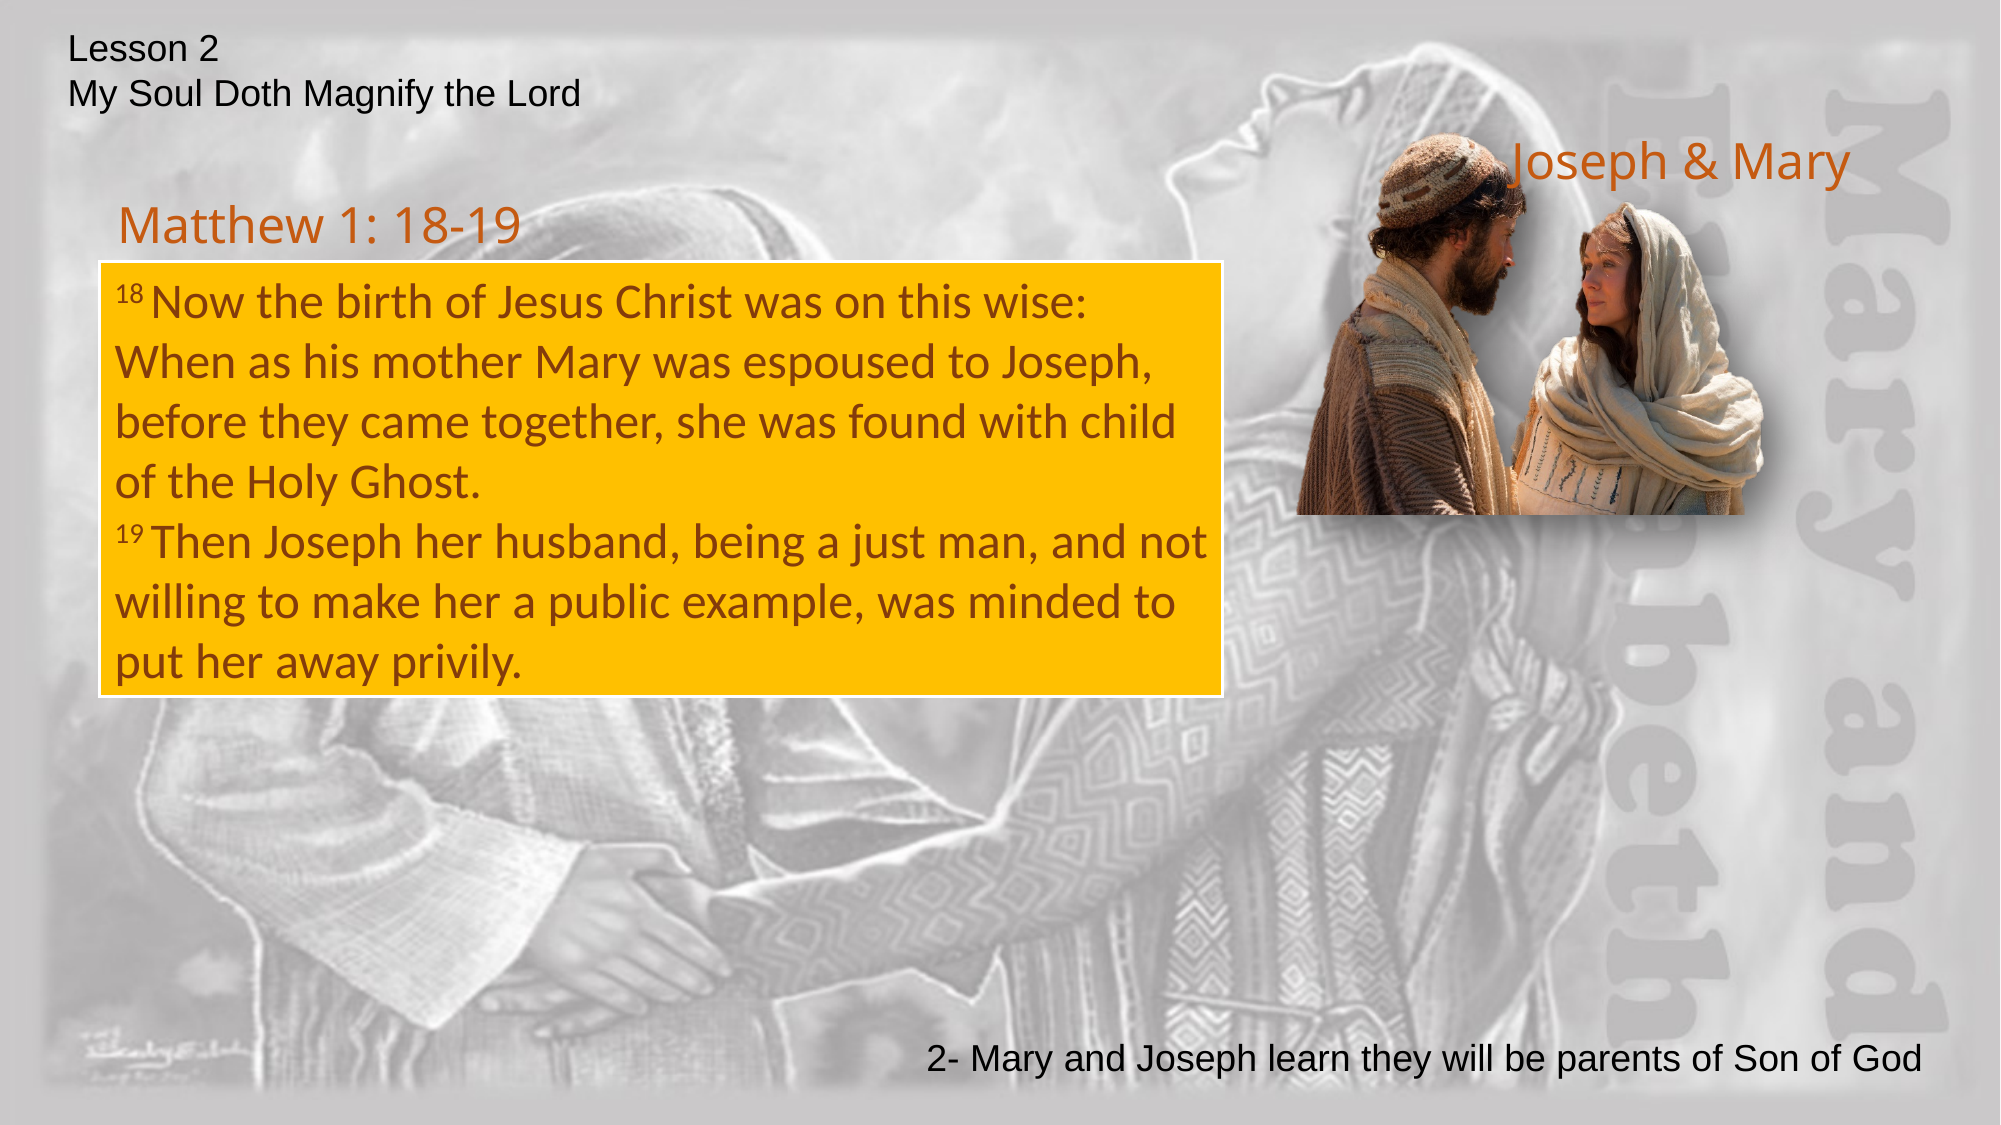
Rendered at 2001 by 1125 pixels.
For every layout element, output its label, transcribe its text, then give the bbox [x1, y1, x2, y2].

text_box Lesson 2 My Soul Doth Magnify the Lord [53, 16, 597, 122]
text_box Matthew 1: 18-19 [102, 185, 638, 260]
text_box 18 Now the birth of Jesus Christ was on this wise: When as his mother Mary was espoused to Joseph, before they came together, she was found with child of the Holy Ghost. 19 Then Joseph her husband, being a just man, and not willing to make her a public example, was minded to put her away privily. [98, 260, 1224, 698]
text_box 2- Mary and Joseph learn they will be parents of Son of God [911, 1027, 1938, 1087]
picture [0, 0, 2001, 1125]
